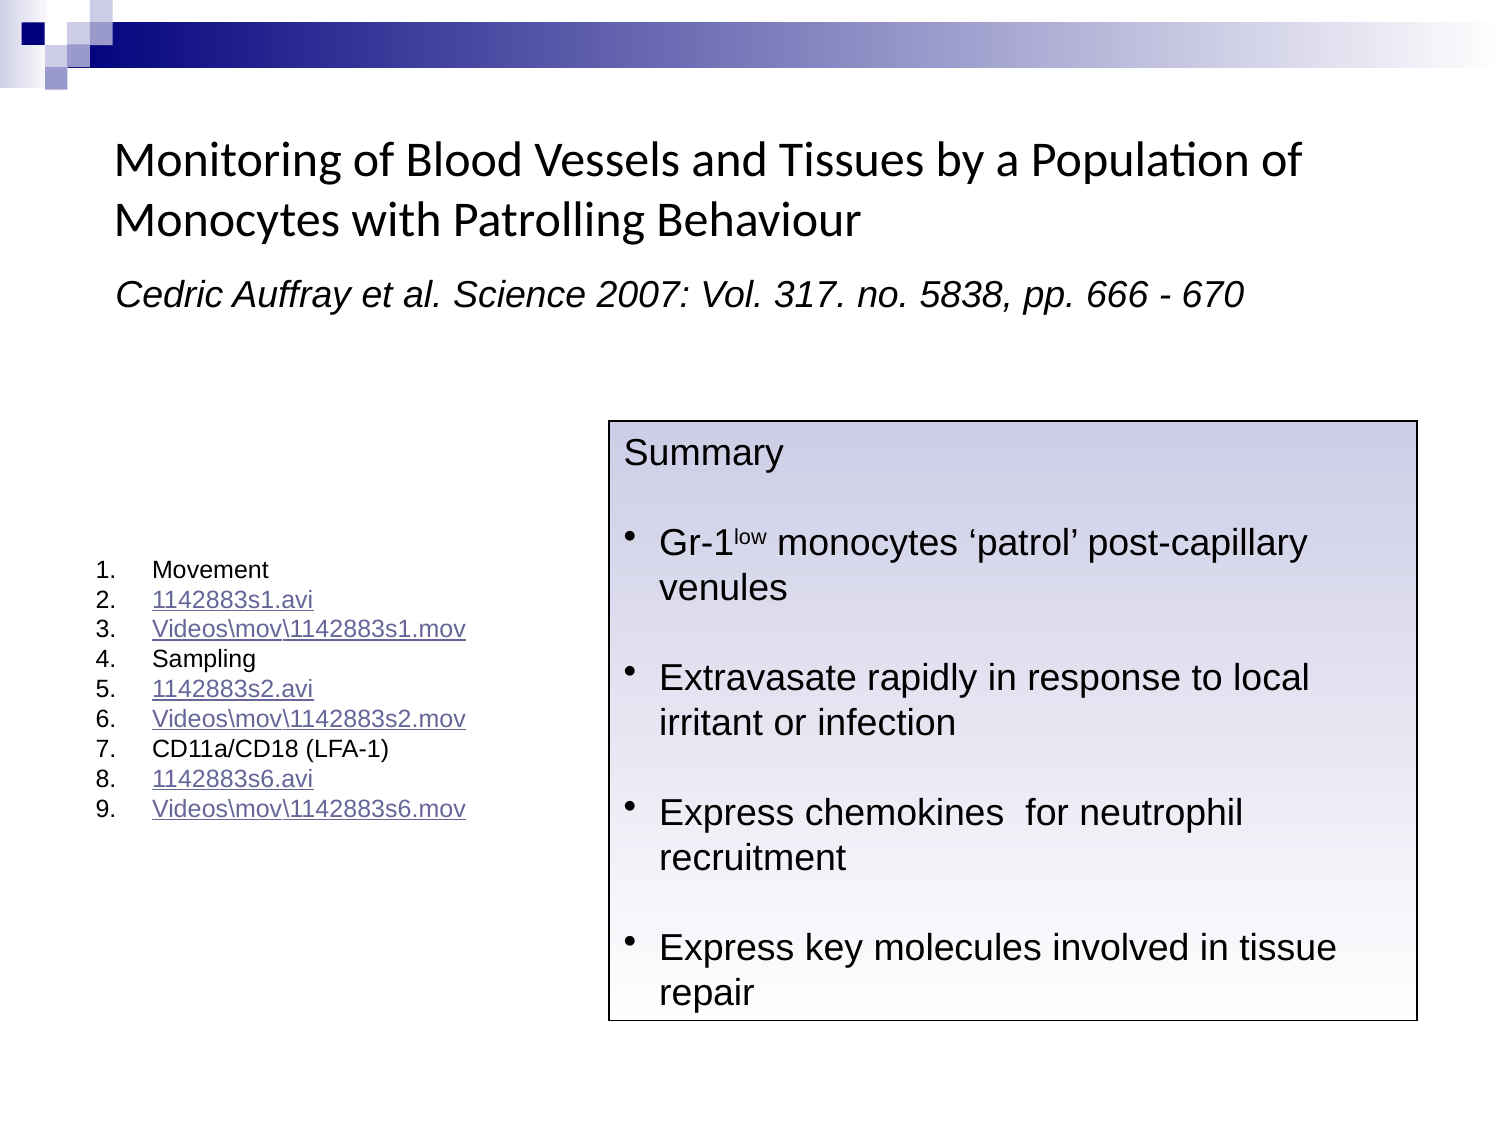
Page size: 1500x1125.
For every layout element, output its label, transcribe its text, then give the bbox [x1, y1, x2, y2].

text_box Cedric Auffray et al. Science 2007: Vol. 317. no. 5838, pp. 666 - 670 [100, 300, 1260, 323]
text_box Summary Gr-1low monocytes ‘patrol’ post-capillary venules Extravasate rapidly in response to local irritant or infection Express chemokines for neutrophil recruitment Express key molecules involved in tissue repair [608, 420, 1417, 1021]
text_box Movement 1142883s1.avi Videos\mov\1142883s1.mov Sampling 1142883s2.avi Videos\mov\1142883s2.mov CD11a/CD18 (LFA-1) 1142883s6.avi Videos\mov\1142883s6.mov [80, 545, 542, 830]
title Monitoring of Blood Vessels and Tissues by a Population of Monocytes with Patrolling Behaviour [98, 73, 1441, 300]
